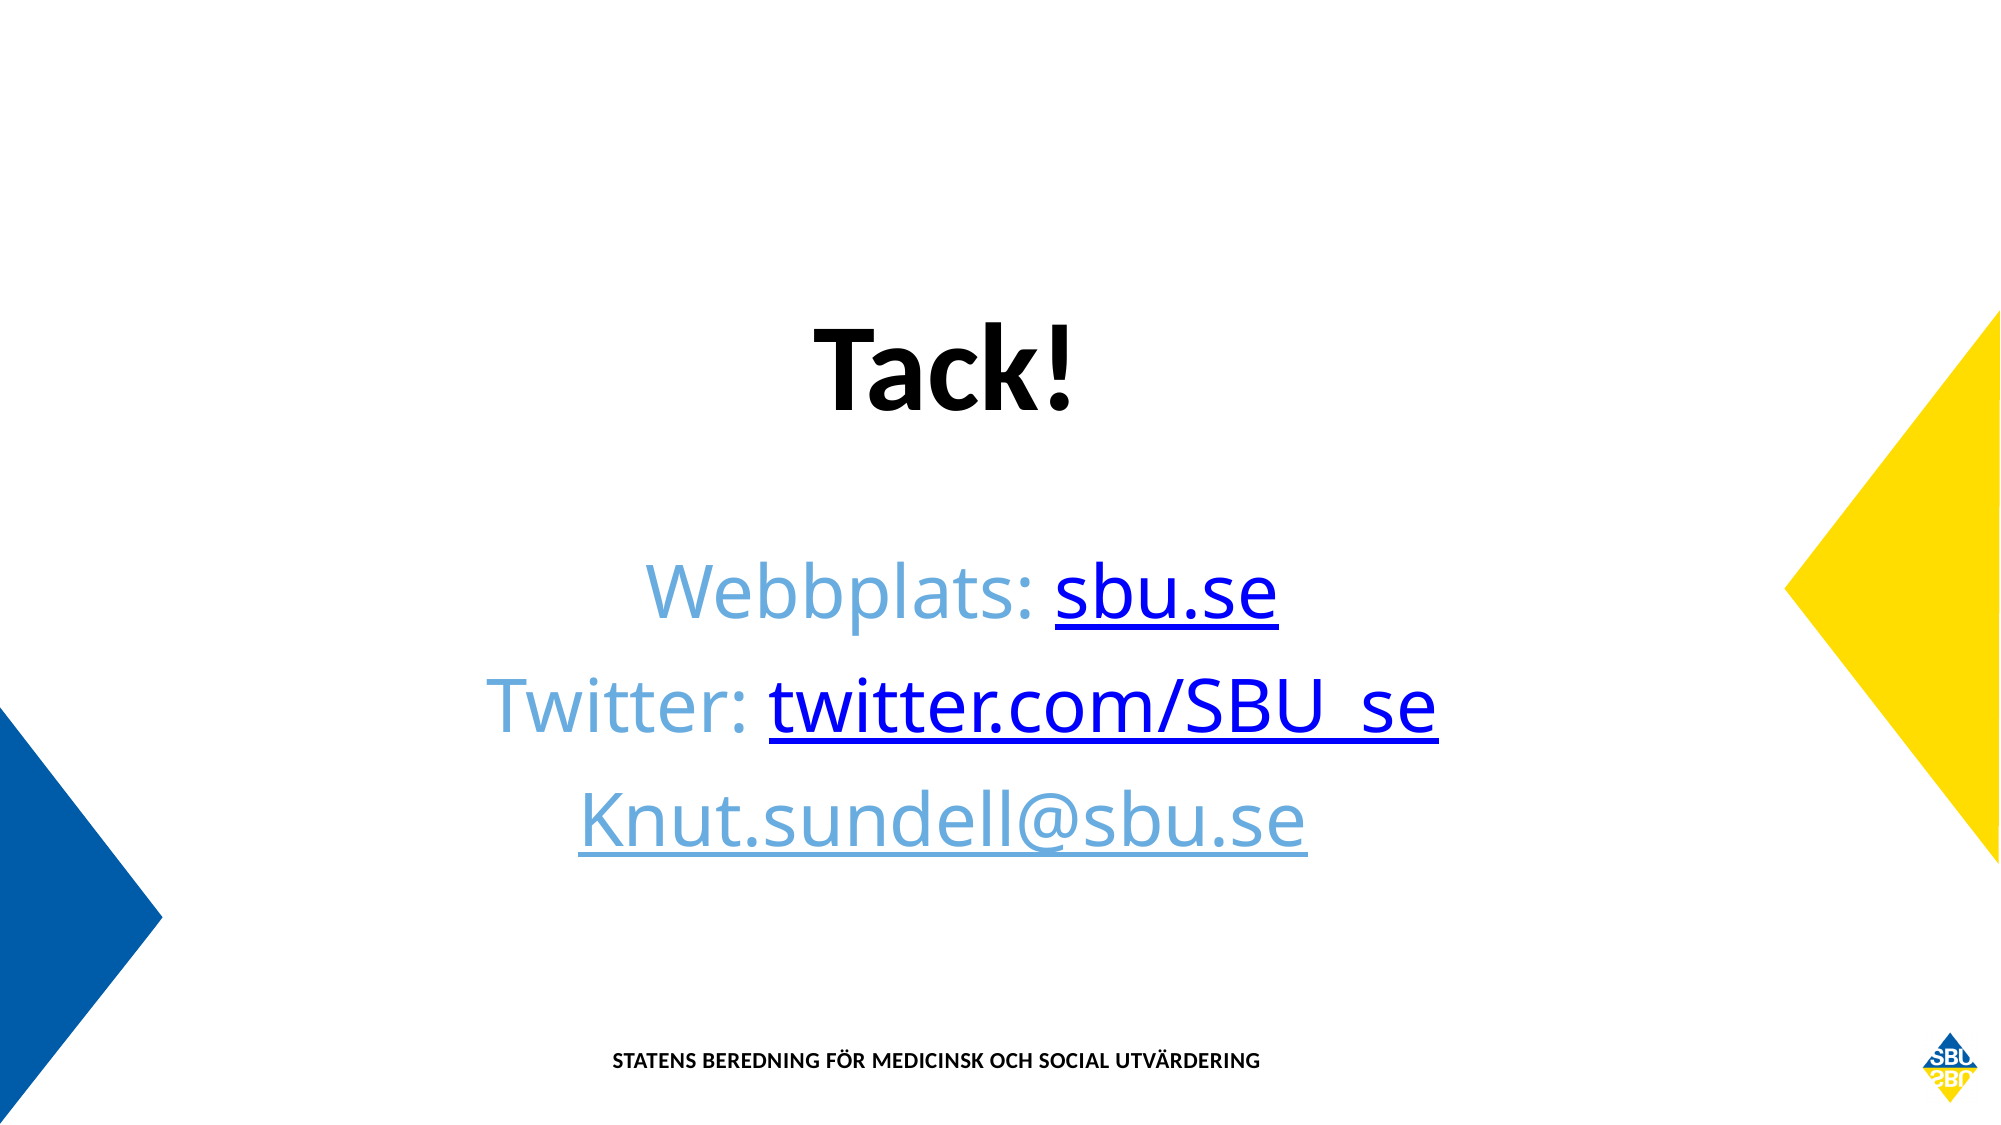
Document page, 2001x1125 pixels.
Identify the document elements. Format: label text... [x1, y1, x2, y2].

title Tack! [311, 257, 1583, 443]
picture [1922, 1032, 1978, 1103]
subtitle Webbplats: sbu.se Twitter: twitter.com/SBU_se Knut.sundell@sbu.se [342, 536, 1583, 885]
